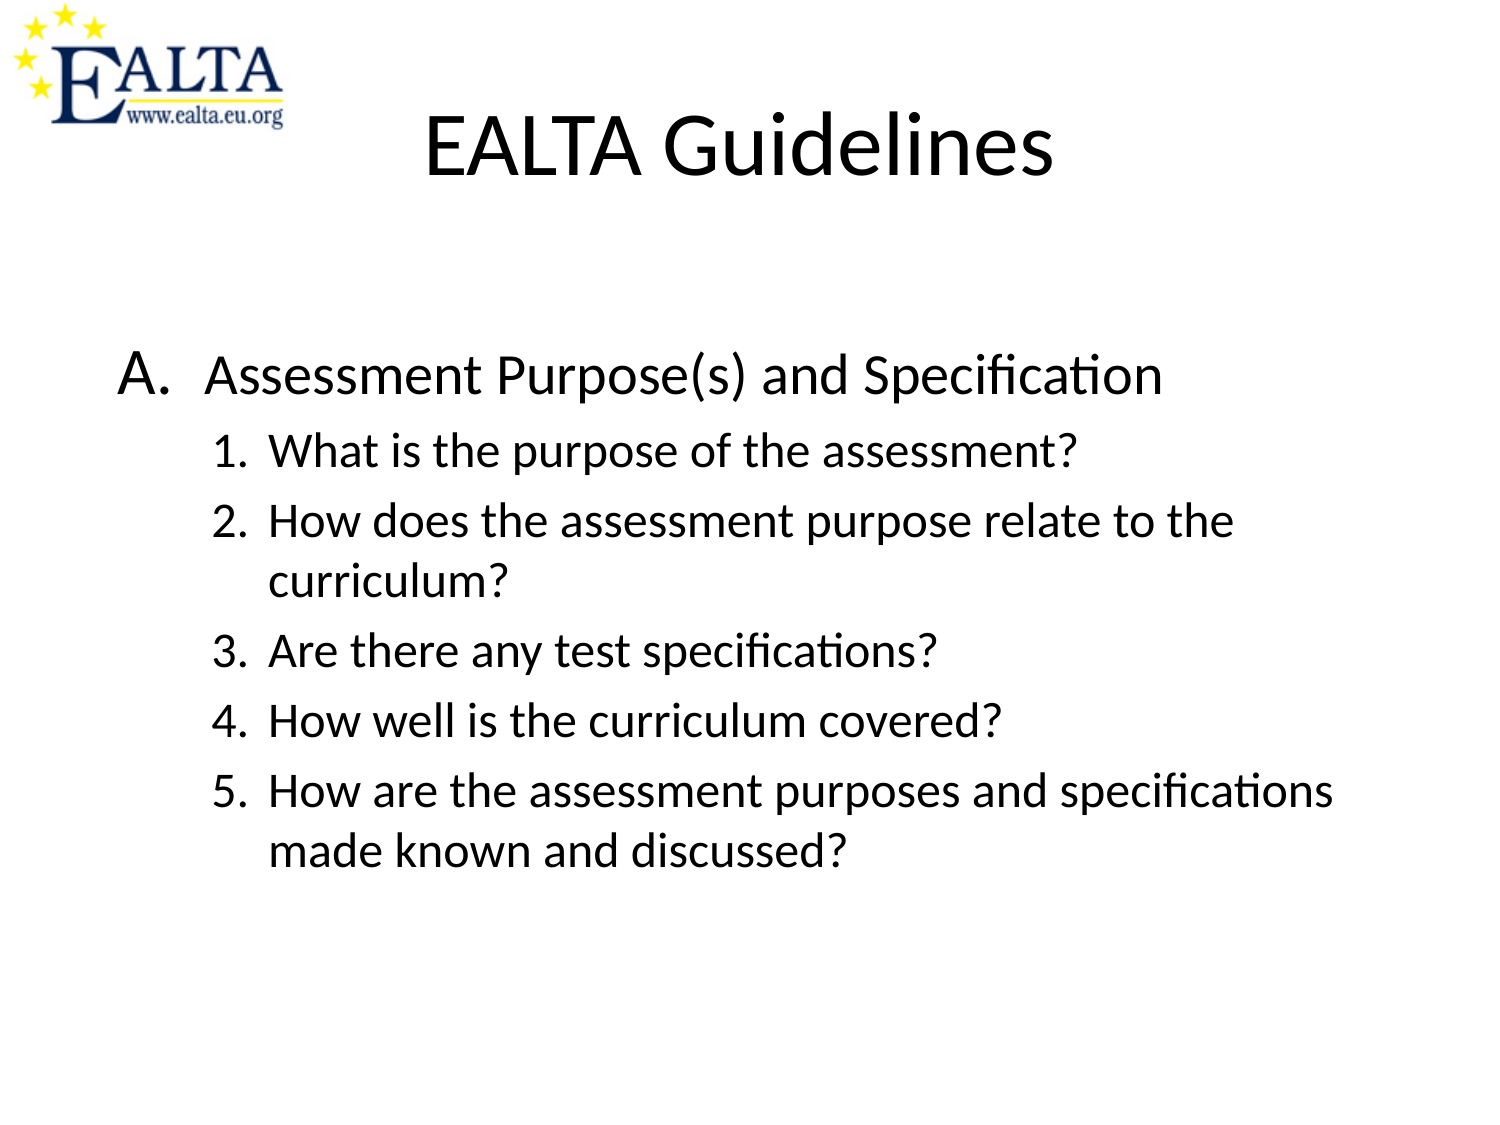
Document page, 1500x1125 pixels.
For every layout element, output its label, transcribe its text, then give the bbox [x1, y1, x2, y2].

title EALTA Guidelines [75, 45, 1425, 233]
list Assessment Purpose(s) and Specification What is the purpose of the assessment? How does the assessment purpose relate to the curriculum? Are there any test specifications? How well is the curriculum covered? How are the assessment purposes and specifications made known and discussed? [75, 320, 1425, 925]
picture [0, 0, 288, 134]
